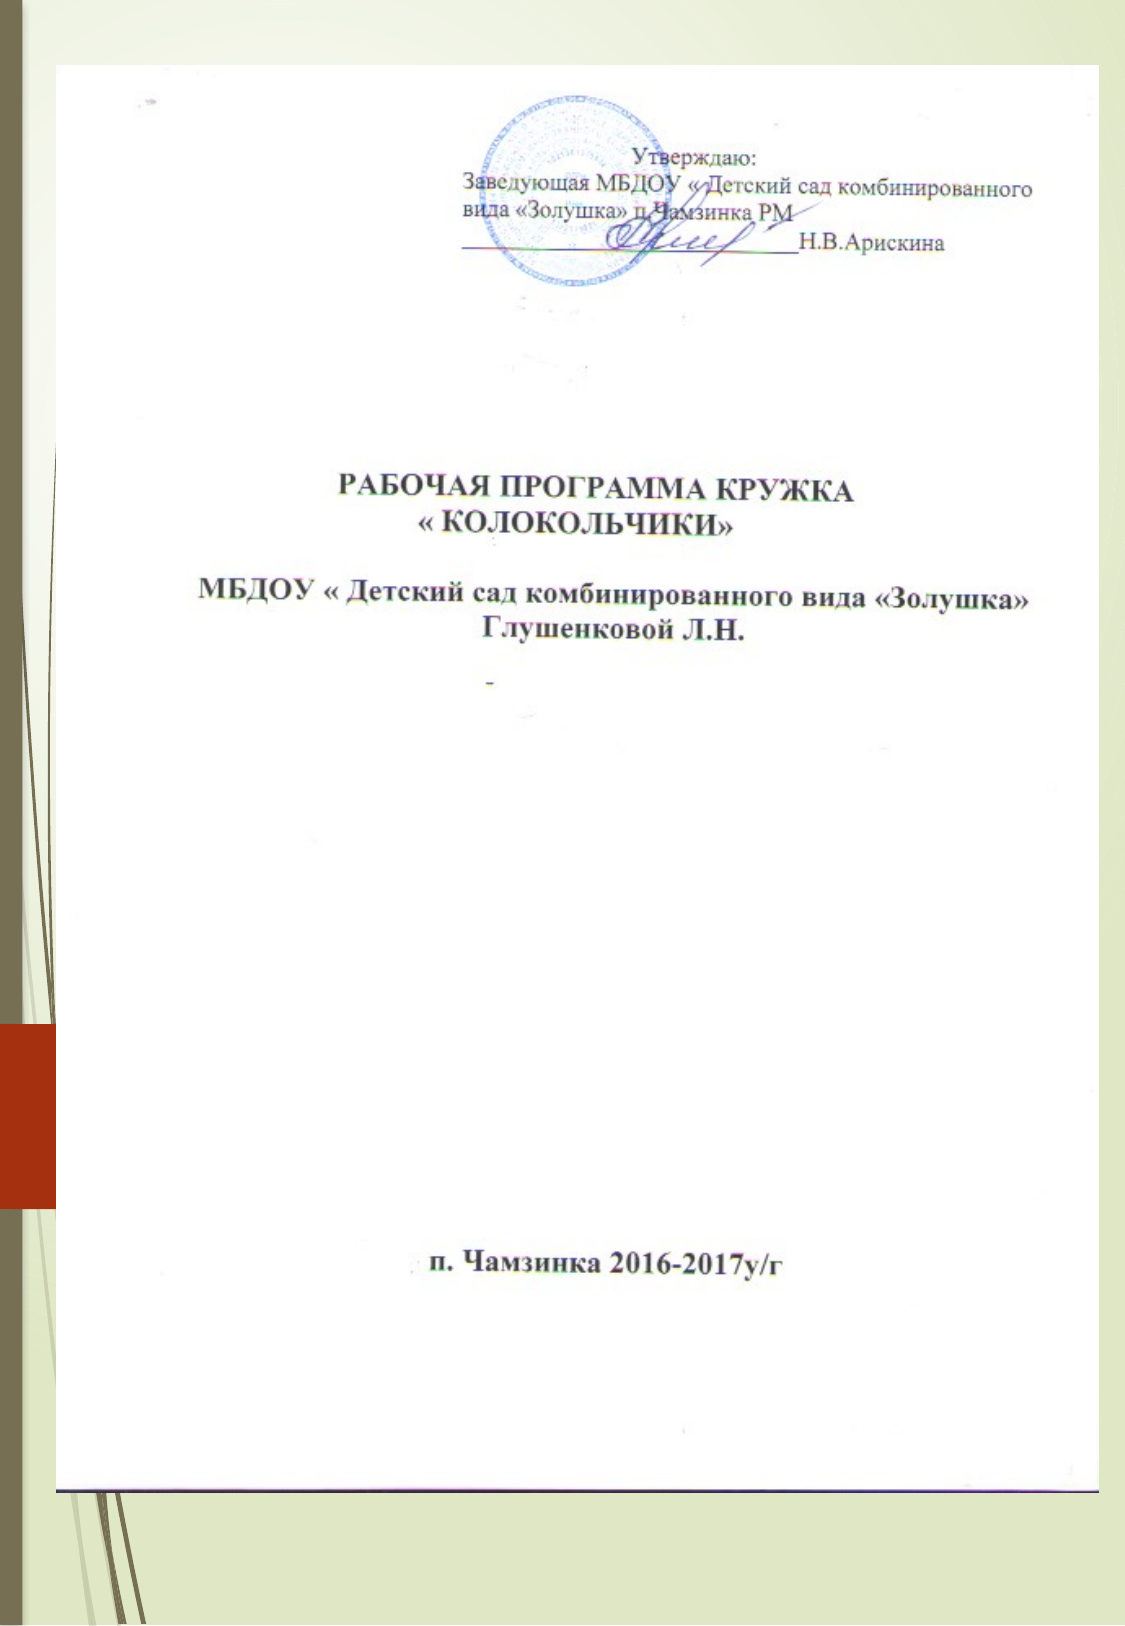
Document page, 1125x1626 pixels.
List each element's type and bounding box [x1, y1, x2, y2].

picture [56, 65, 1100, 1493]
